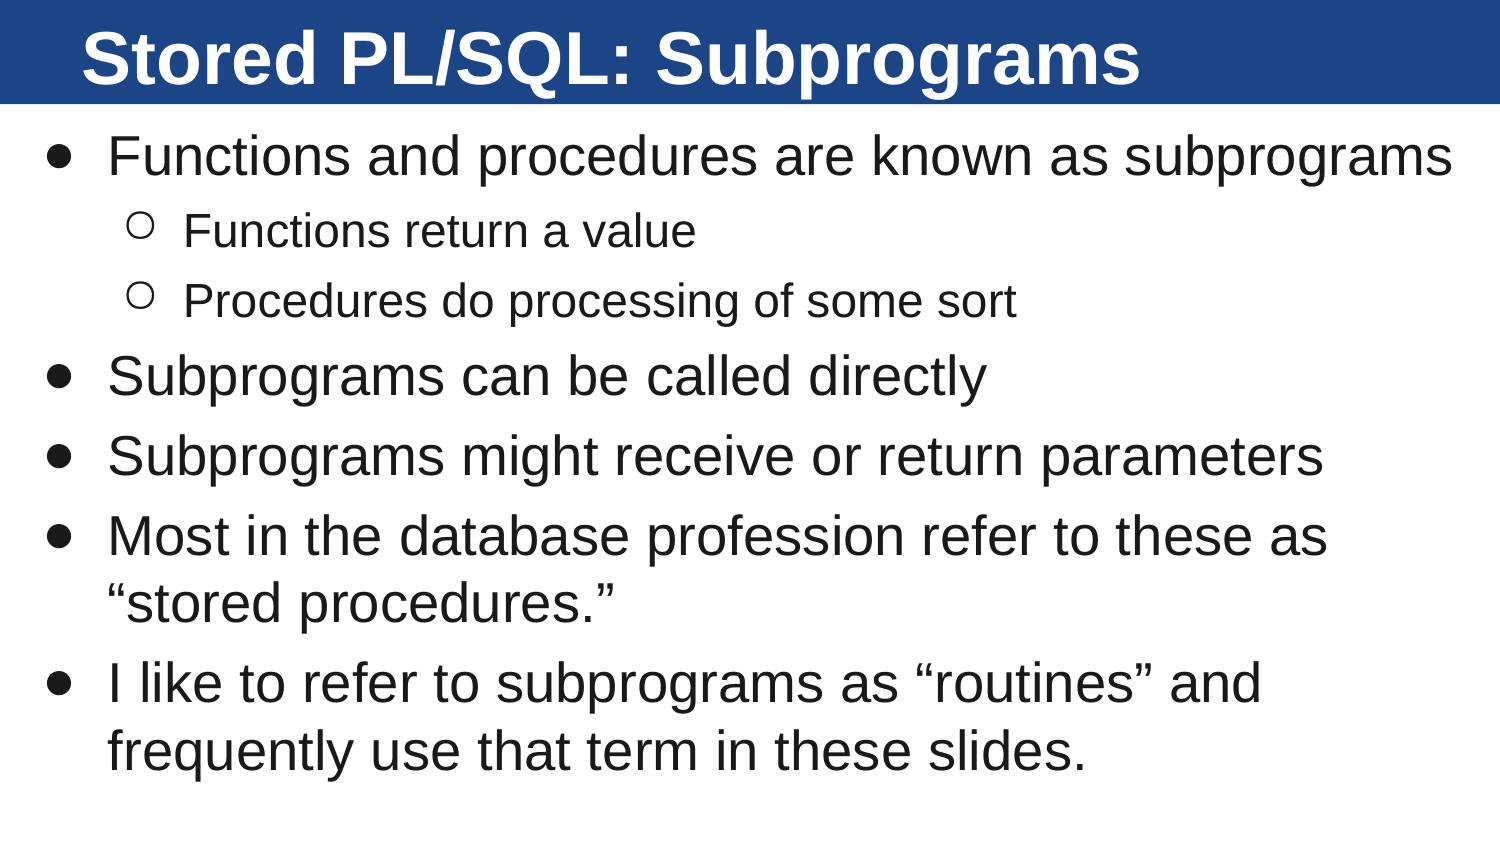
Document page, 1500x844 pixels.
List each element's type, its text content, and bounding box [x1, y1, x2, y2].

list Functions and procedures are known as subprograms Functions return a value Procedures do processing of some sort Subprograms can be called directly Subprograms might receive or return parameters Most in the database profession refer to these as “stored procedures.” I like to refer to subprograms as “routines” and frequently use that term in these slides. [17, 104, 1484, 801]
title Stored PL/SQL: Subprograms [66, 5, 1417, 104]
